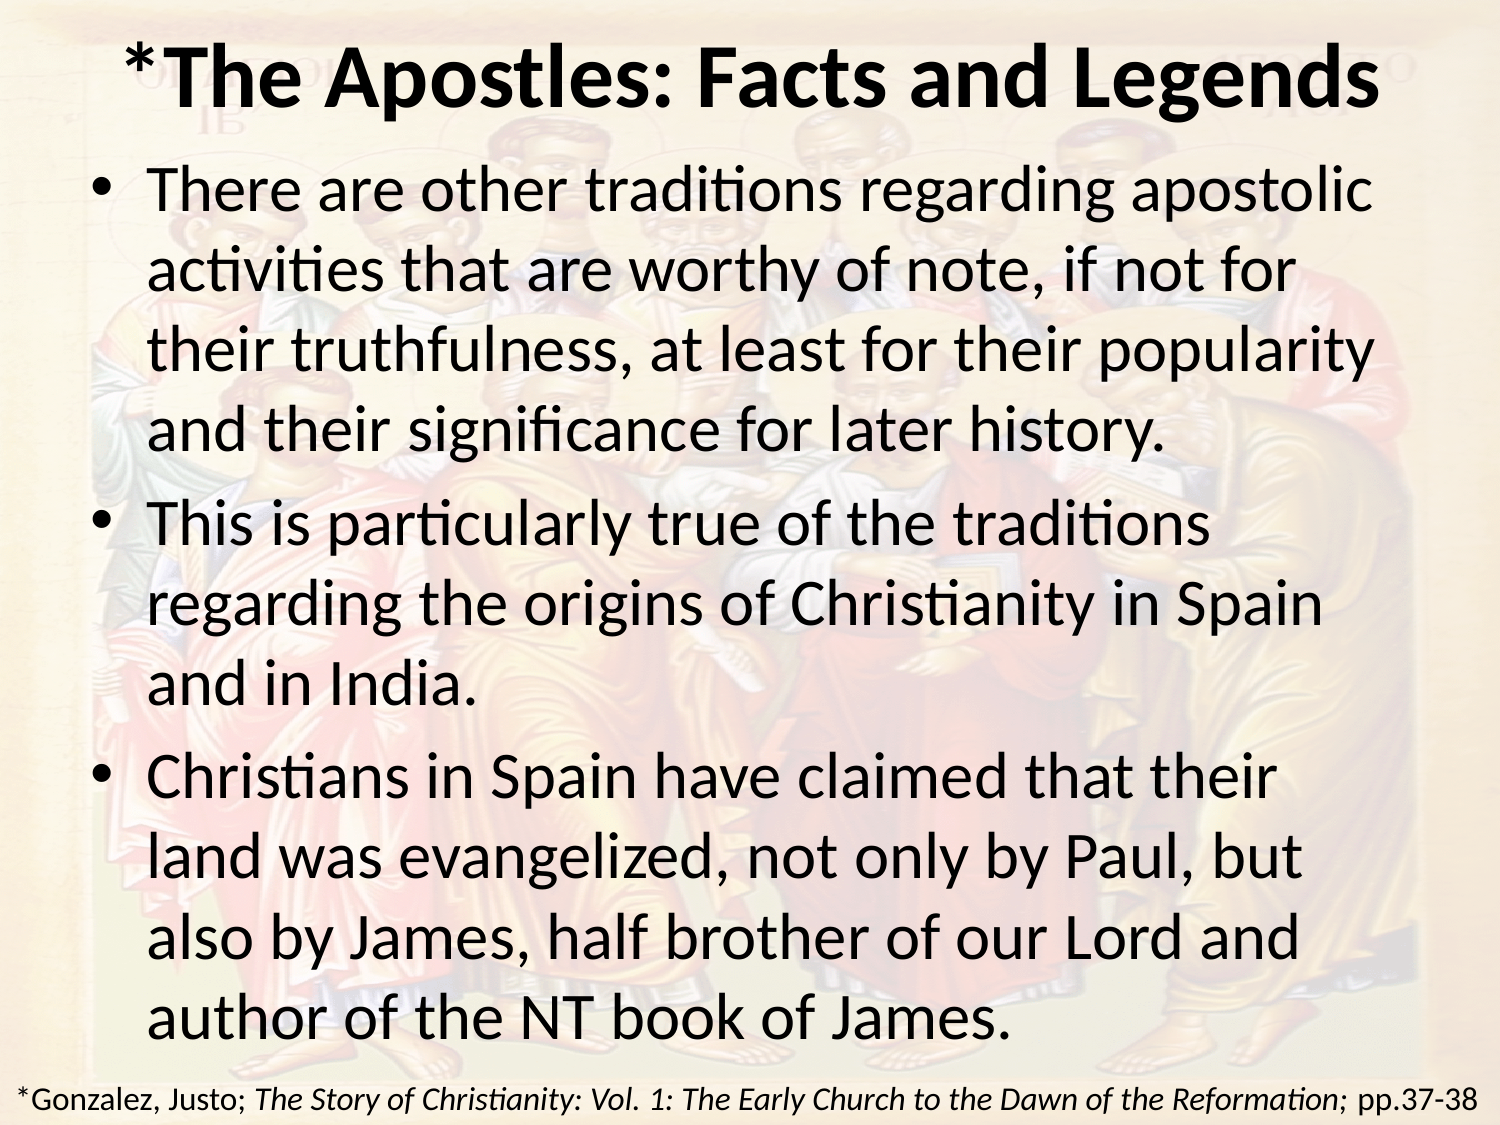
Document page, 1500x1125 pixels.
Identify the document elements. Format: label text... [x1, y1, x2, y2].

list There are other traditions regarding apostolic activities that are worthy of note, if not for their truthfulness, at least for their popularity and their significance for later history. This is particularly true of the traditions regarding the origins of Christianity in Spain and in India. Christians in Spain have claimed that their land was evangelized, not only by Paul, but also by James, half brother of our Lord and author of the NT book of James. [75, 137, 1425, 1063]
title *The Apostles: Facts and Legends [0, 4, 1500, 138]
text_box *Gonzalez, Justo; The Story of Christianity: Vol. 1: The Early Church to the Dawn of the Reformation; pp.37-38 [0, 1069, 1500, 1125]
